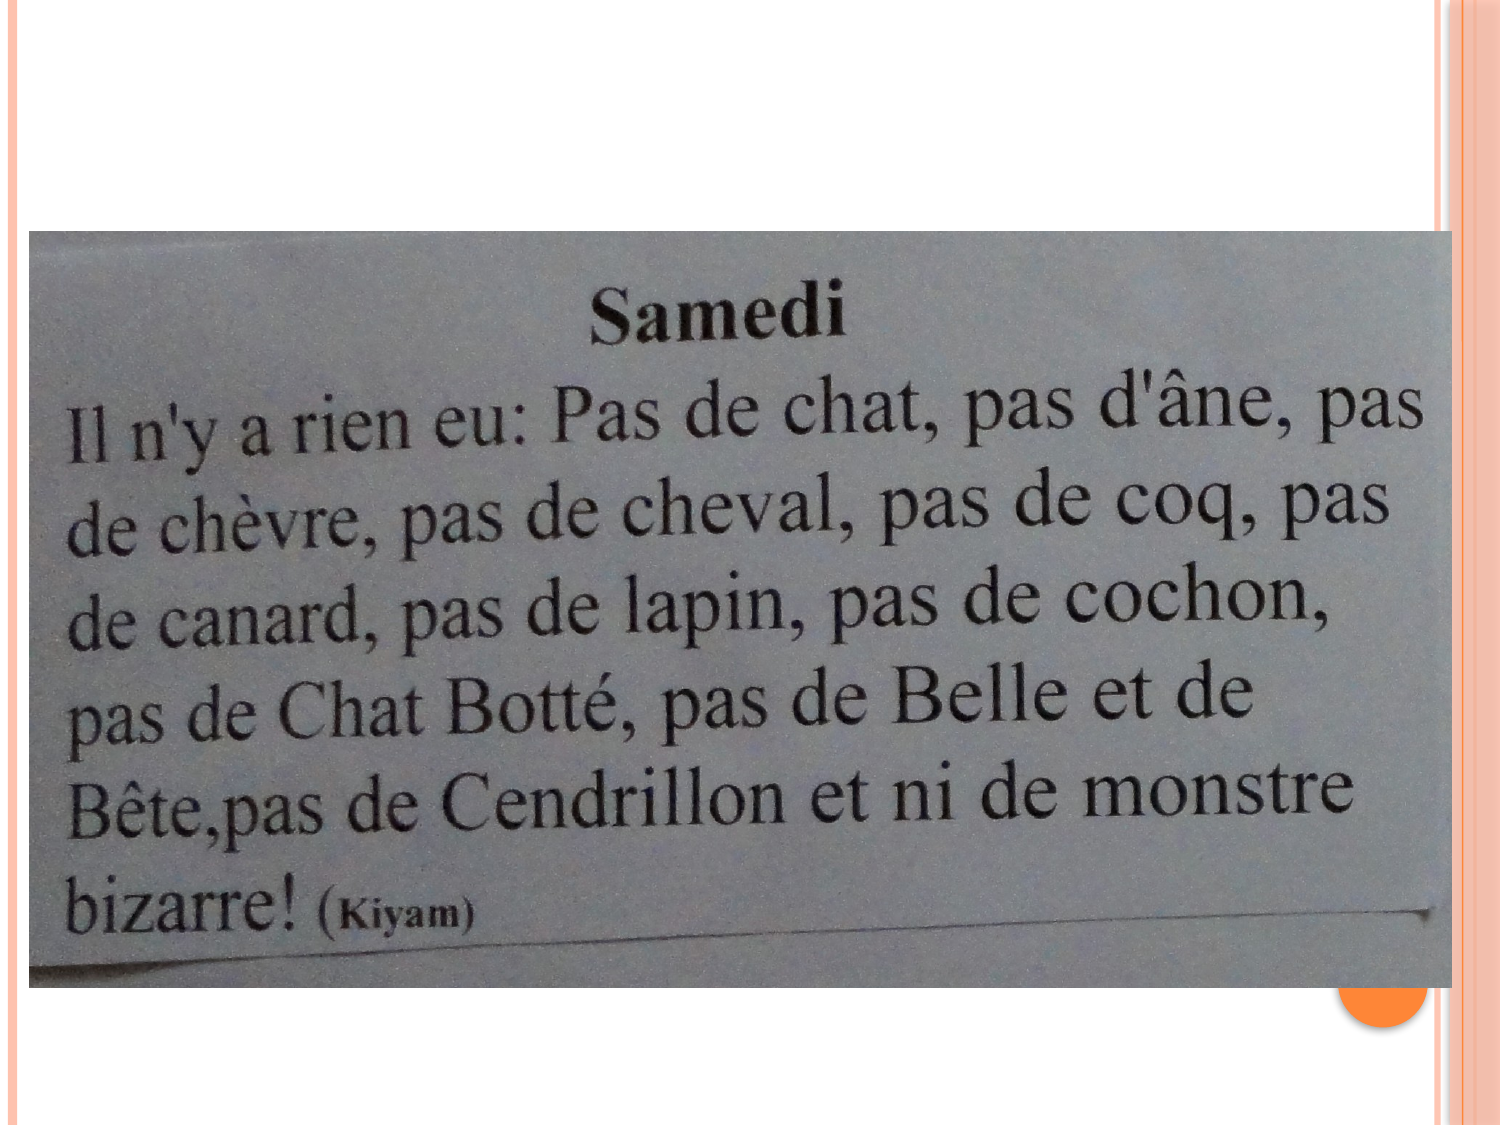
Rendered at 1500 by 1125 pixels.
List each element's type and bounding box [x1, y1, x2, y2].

list [28, 231, 1453, 989]
